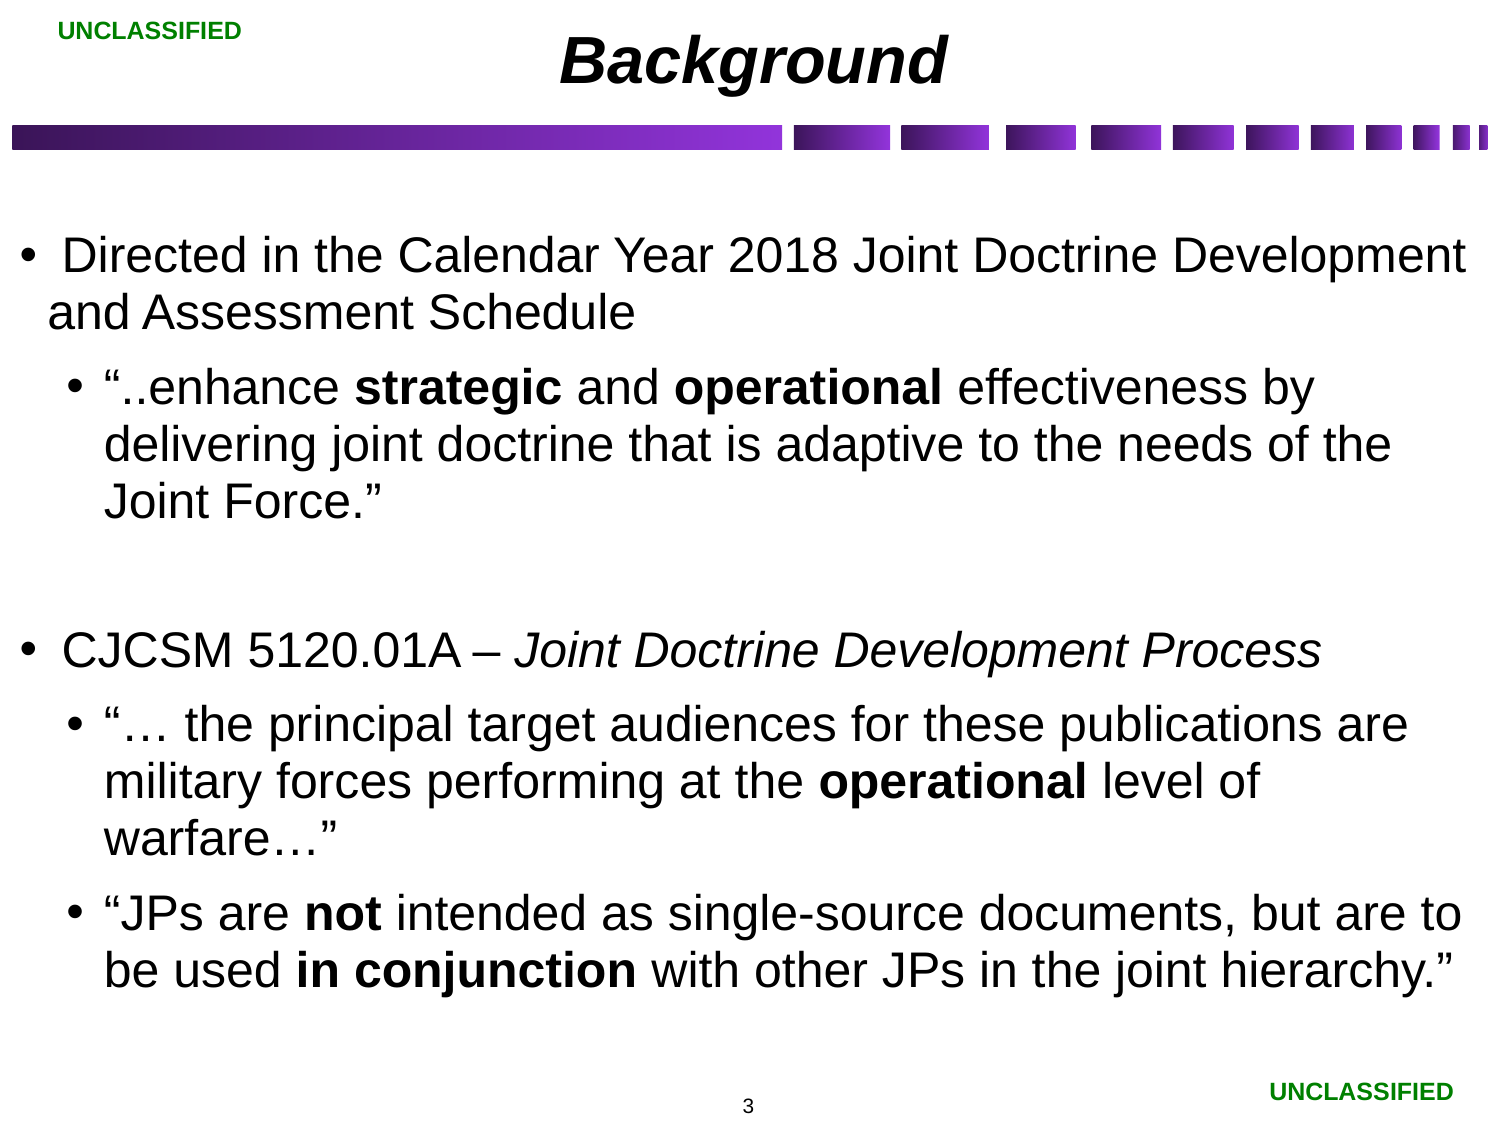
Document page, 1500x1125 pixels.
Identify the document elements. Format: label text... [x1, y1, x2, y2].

title Background [269, 0, 1239, 105]
slide_number 3 [572, 1064, 924, 1125]
list Directed in the Calendar Year 2018 Joint Doctrine Development and Assessment Schedule “..enhance strategic and operational effectiveness by delivering joint doctrine that is adaptive to the needs of the Joint Force.” CJCSM 5120.01A – Joint Doctrine Development Process “… the principal target audiences for these publications are military forces performing at the operational level of warfare…” “JPs are not intended as single-source documents, but are to be used in conjunction with other JPs in the joint hierarchy.” [3, 219, 1493, 971]
